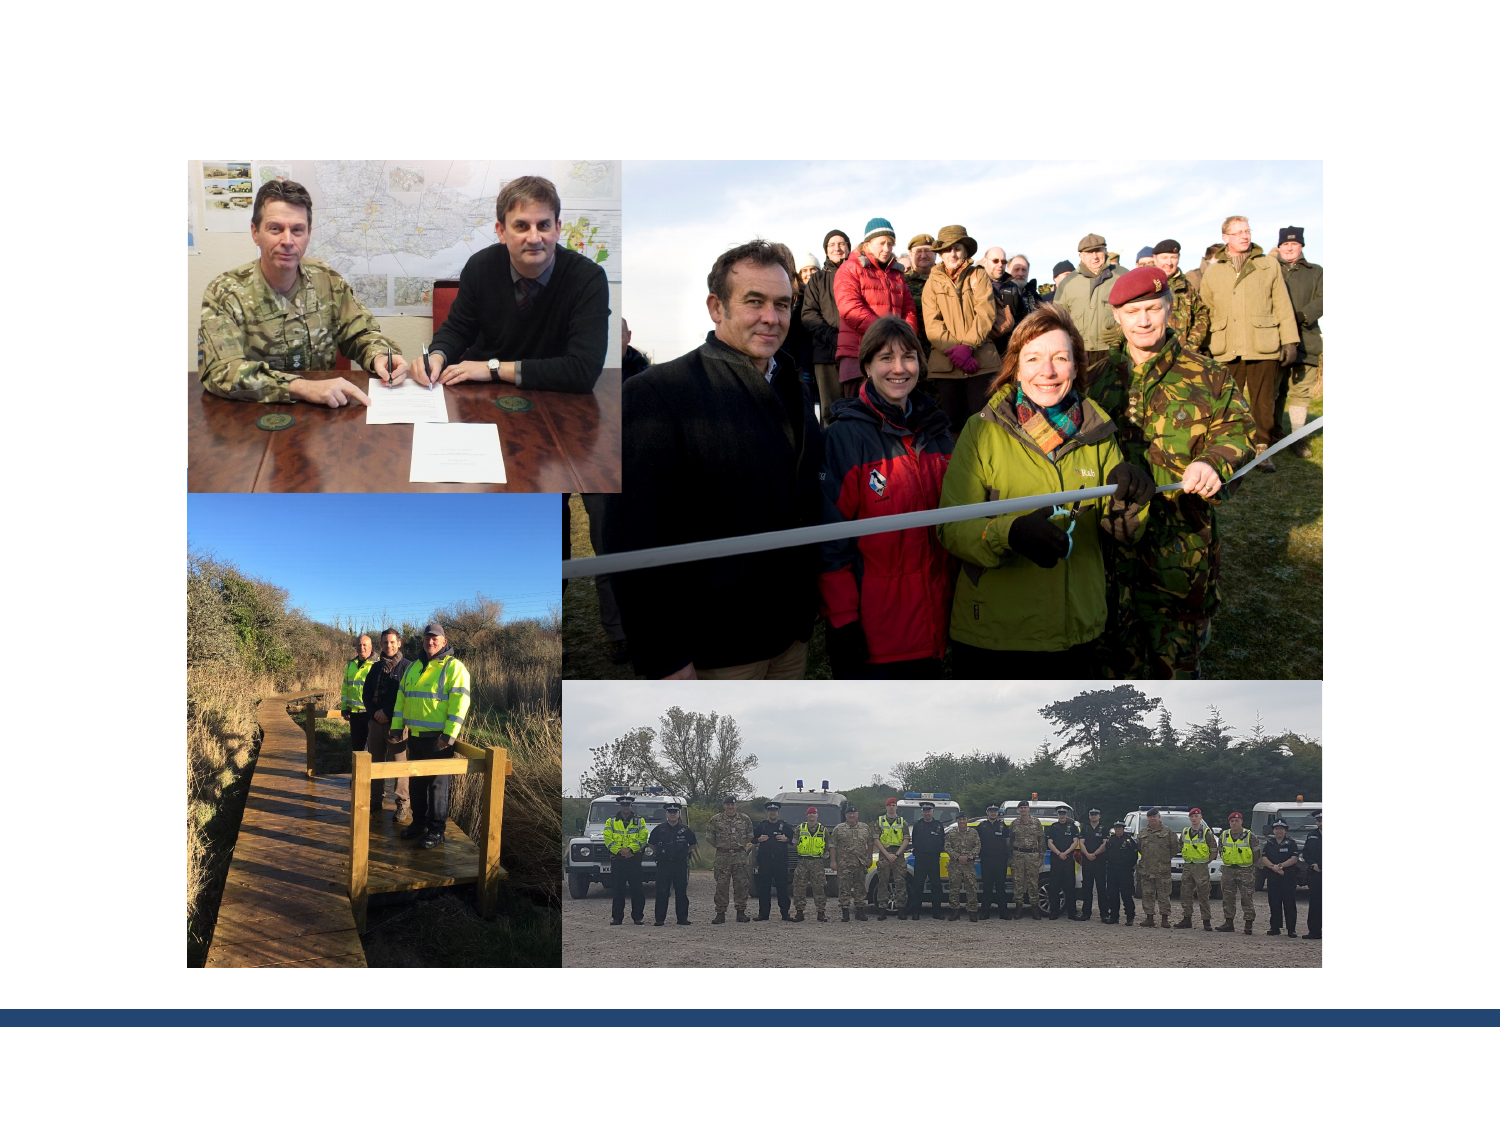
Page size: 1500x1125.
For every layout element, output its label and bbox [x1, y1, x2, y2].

picture [187, 160, 1323, 968]
picture [0, 1009, 1500, 1027]
